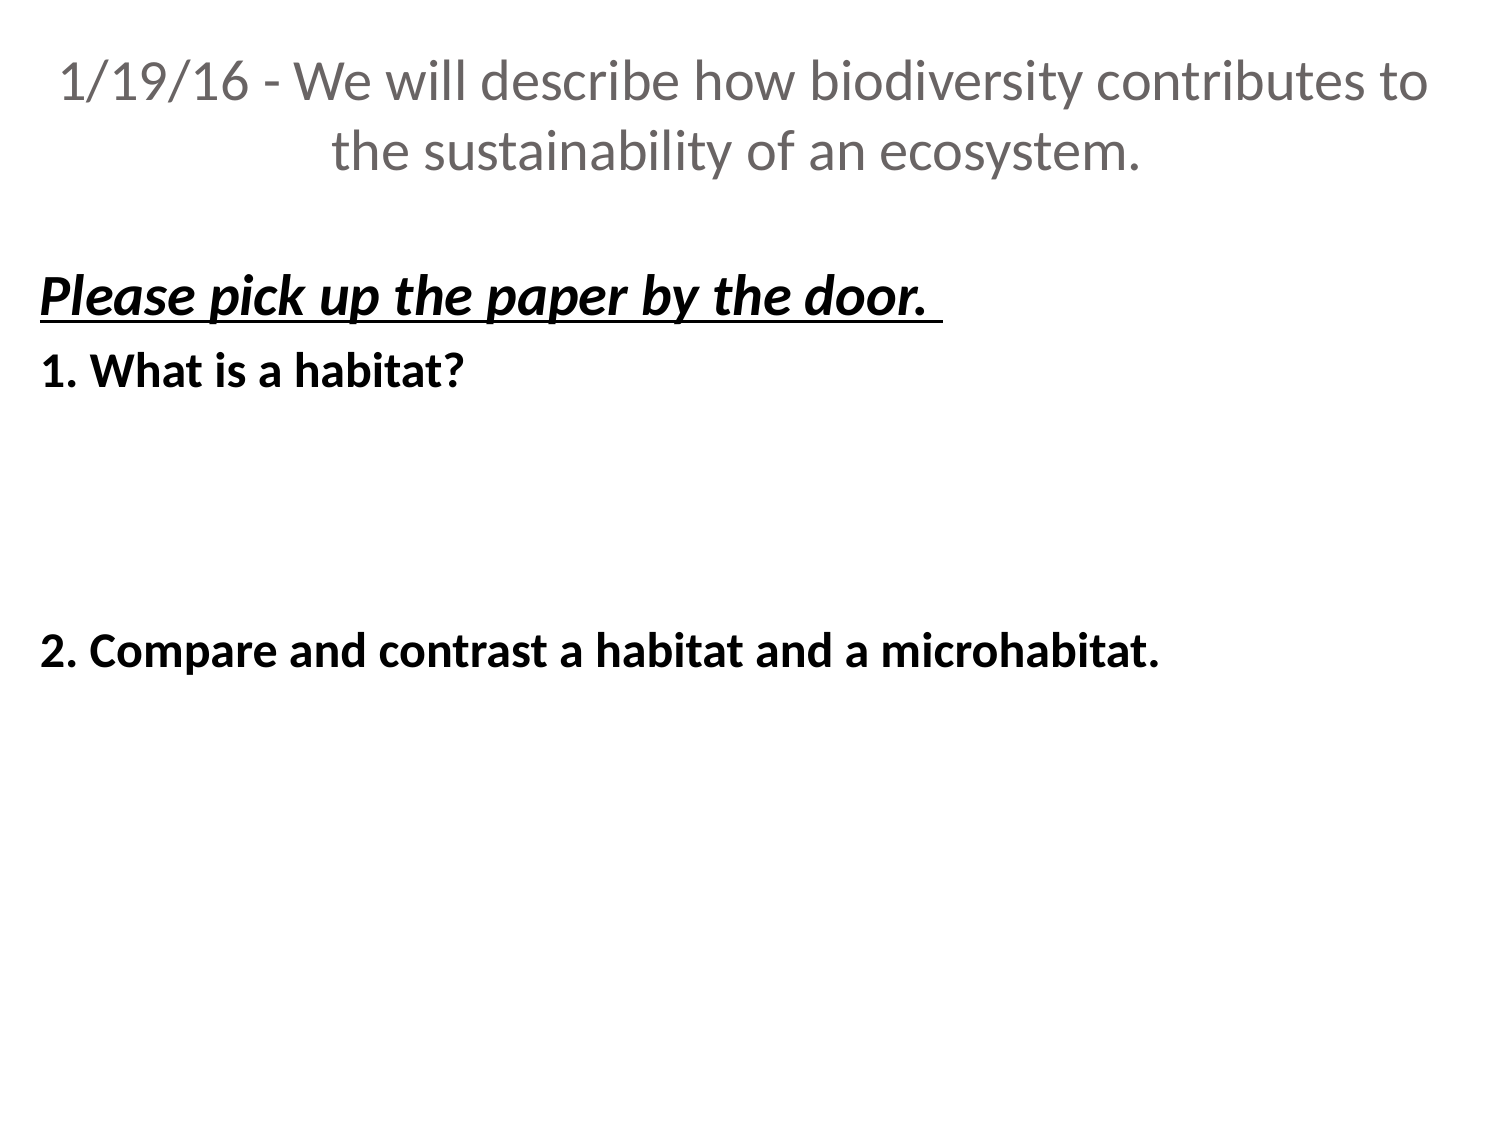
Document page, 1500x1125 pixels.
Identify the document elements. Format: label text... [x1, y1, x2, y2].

list Please pick up the paper by the door. 1. What is a habitat? 2. Compare and contrast a habitat and a microhabitat. [24, 249, 1313, 963]
title 1/19/16 - We will describe how biodiversity contributes to the sustainability of an ecosystem. [24, 24, 1463, 200]
